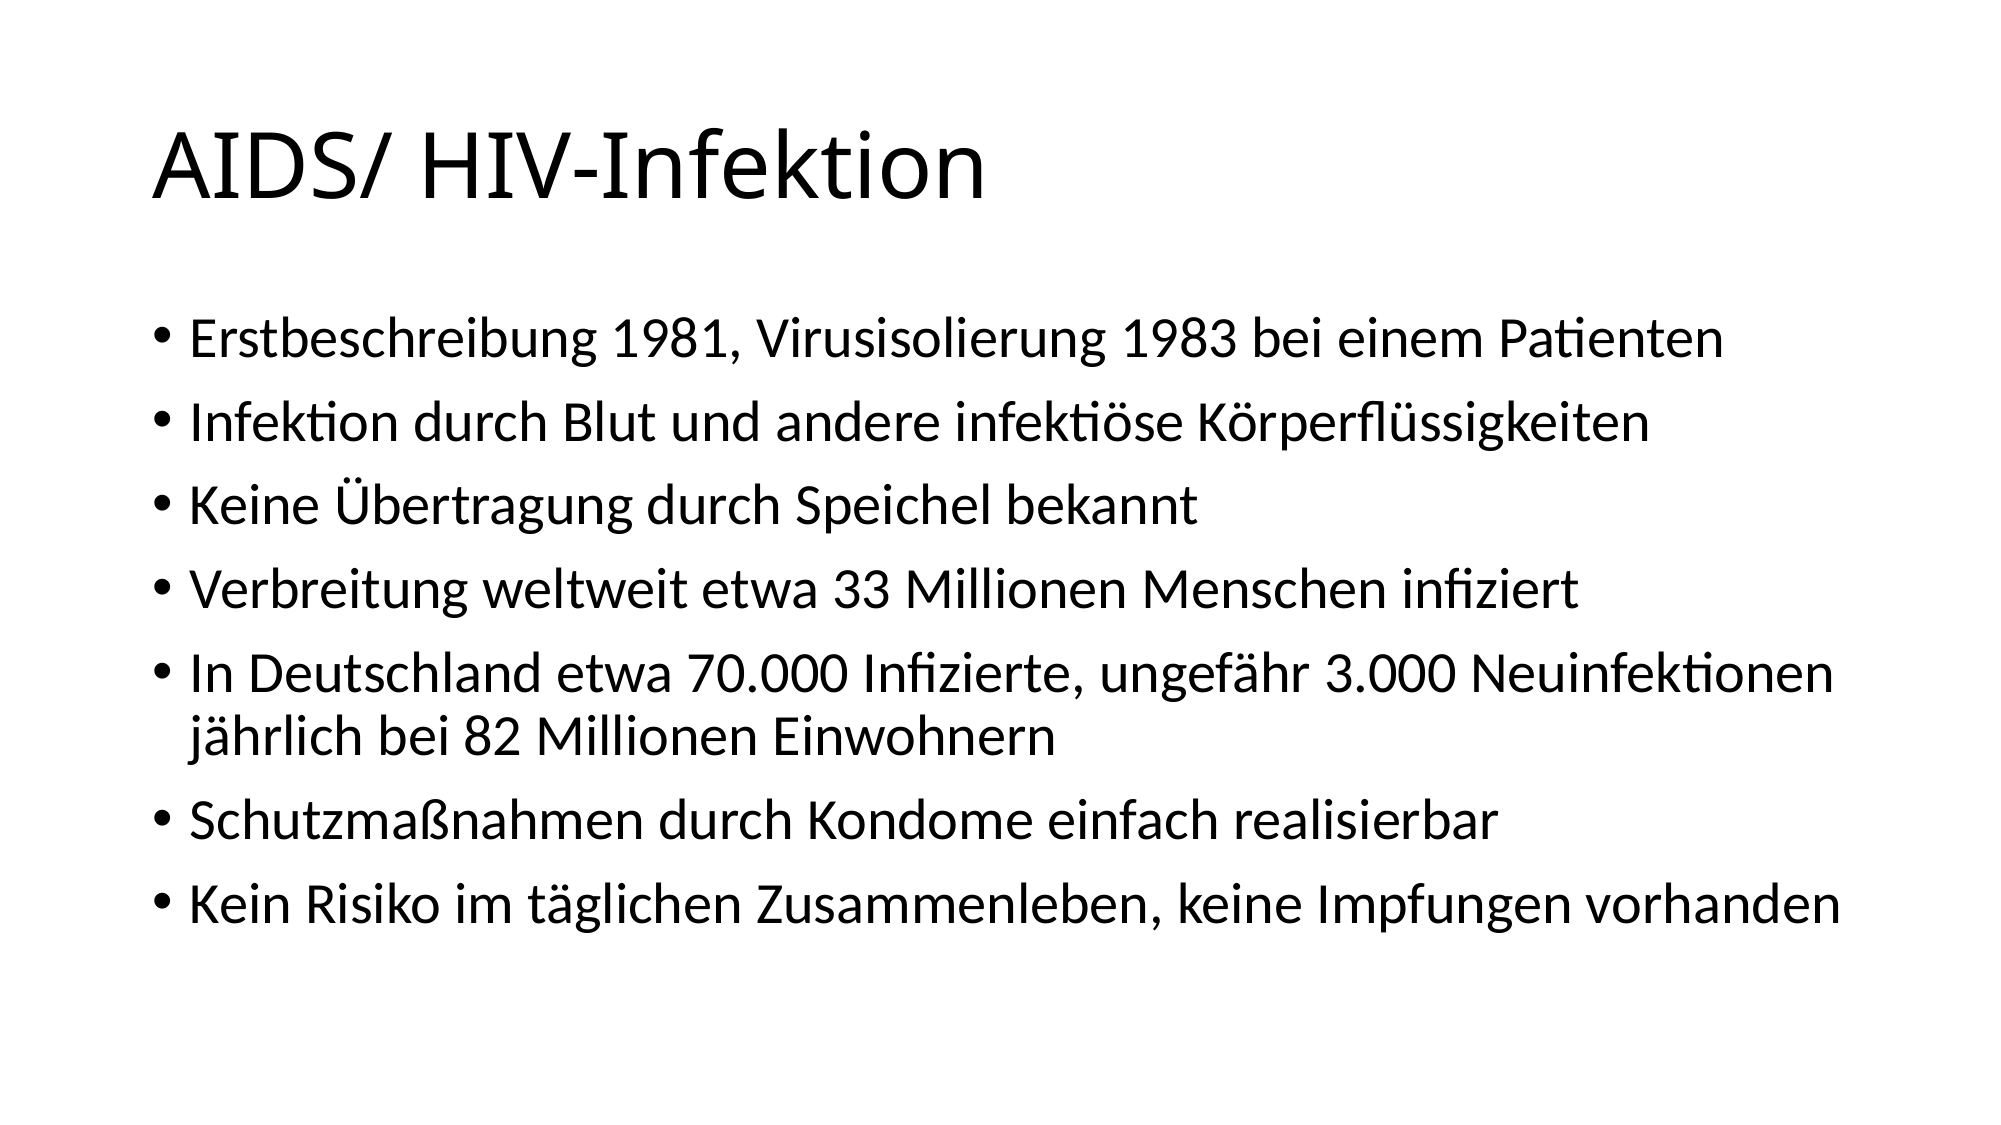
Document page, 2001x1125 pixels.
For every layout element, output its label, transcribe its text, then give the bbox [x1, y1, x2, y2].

list Erstbeschreibung 1981, Virusisolierung 1983 bei einem Patienten Infektion durch Blut und andere infektiöse Körperflüssigkeiten Keine Übertragung durch Speichel bekannt Verbreitung weltweit etwa 33 Millionen Menschen infiziert In Deutschland etwa 70.000 Infizierte, ungefähr 3.000 Neuinfektionen jährlich bei 82 Millionen Einwohnern Schutzmaßnahmen durch Kondome einfach realisierbar Kein Risiko im täglichen Zusammenleben, keine Impfungen vorhanden [137, 299, 1863, 1014]
title AIDS/ HIV-Infektion [137, 59, 1863, 278]
